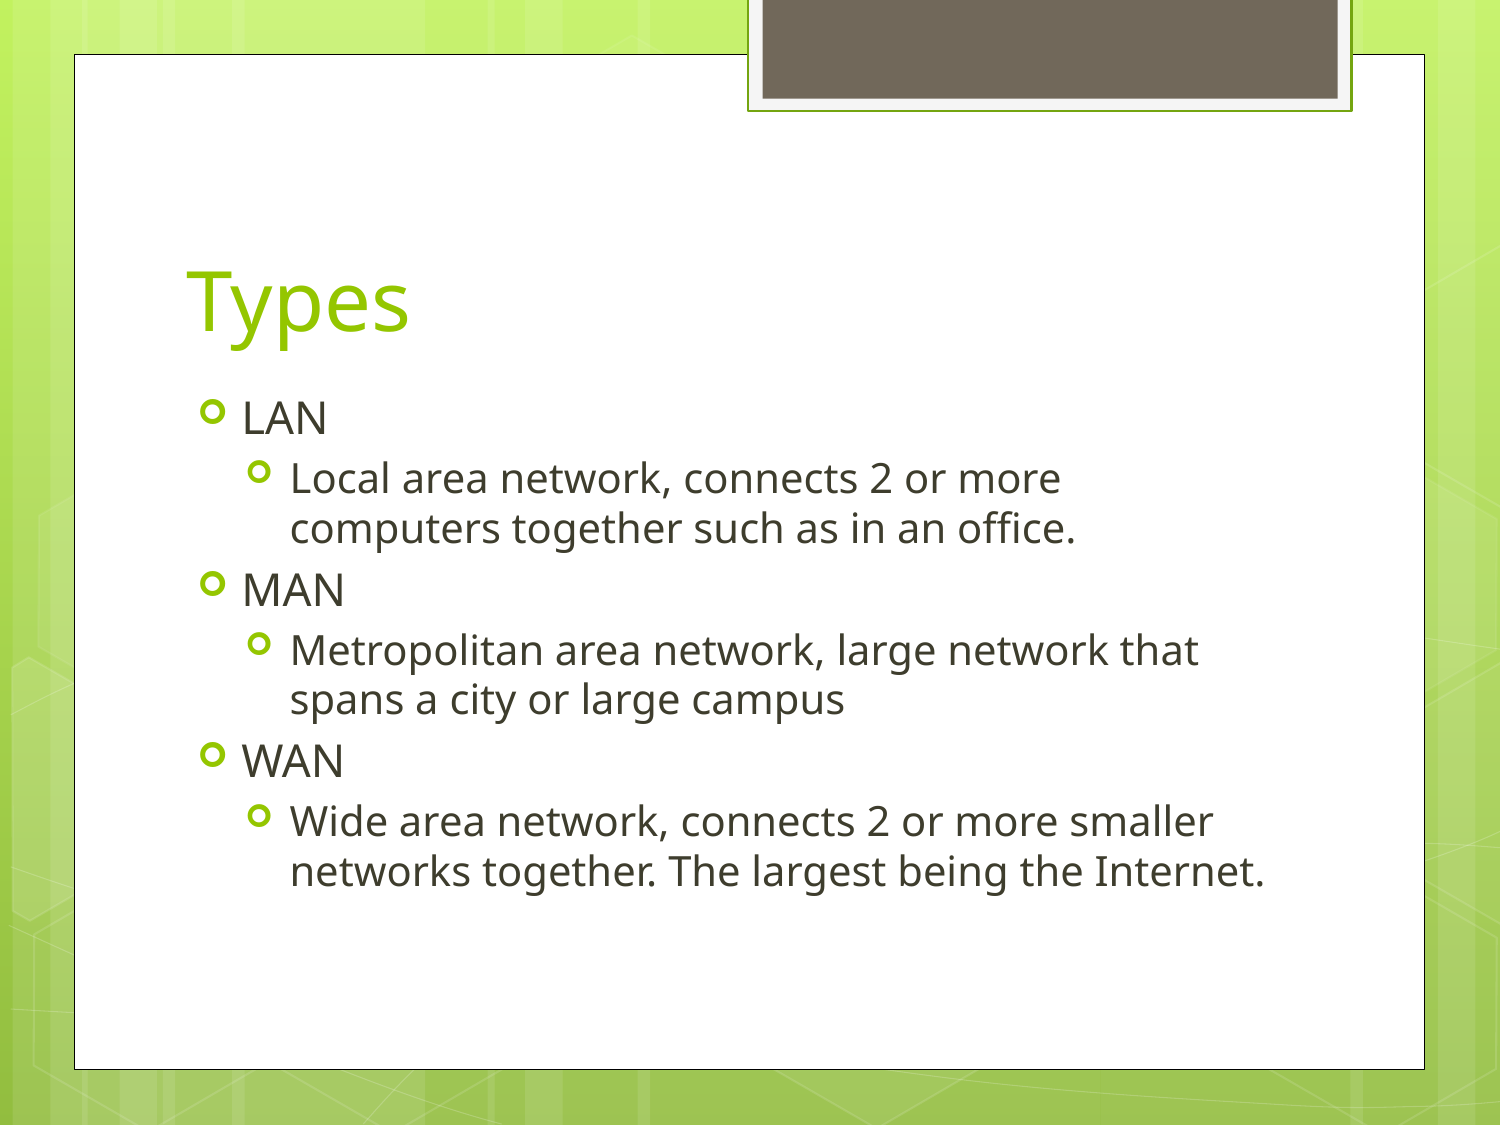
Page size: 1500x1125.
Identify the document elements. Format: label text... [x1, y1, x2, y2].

list LAN Local area network, connects 2 or more computers together such as in an office. MAN Metropolitan area network, large network that spans a city or large campus WAN Wide area network, connects 2 or more smaller networks together. The largest being the Internet. [171, 381, 1283, 957]
title Types [171, 168, 1324, 357]
